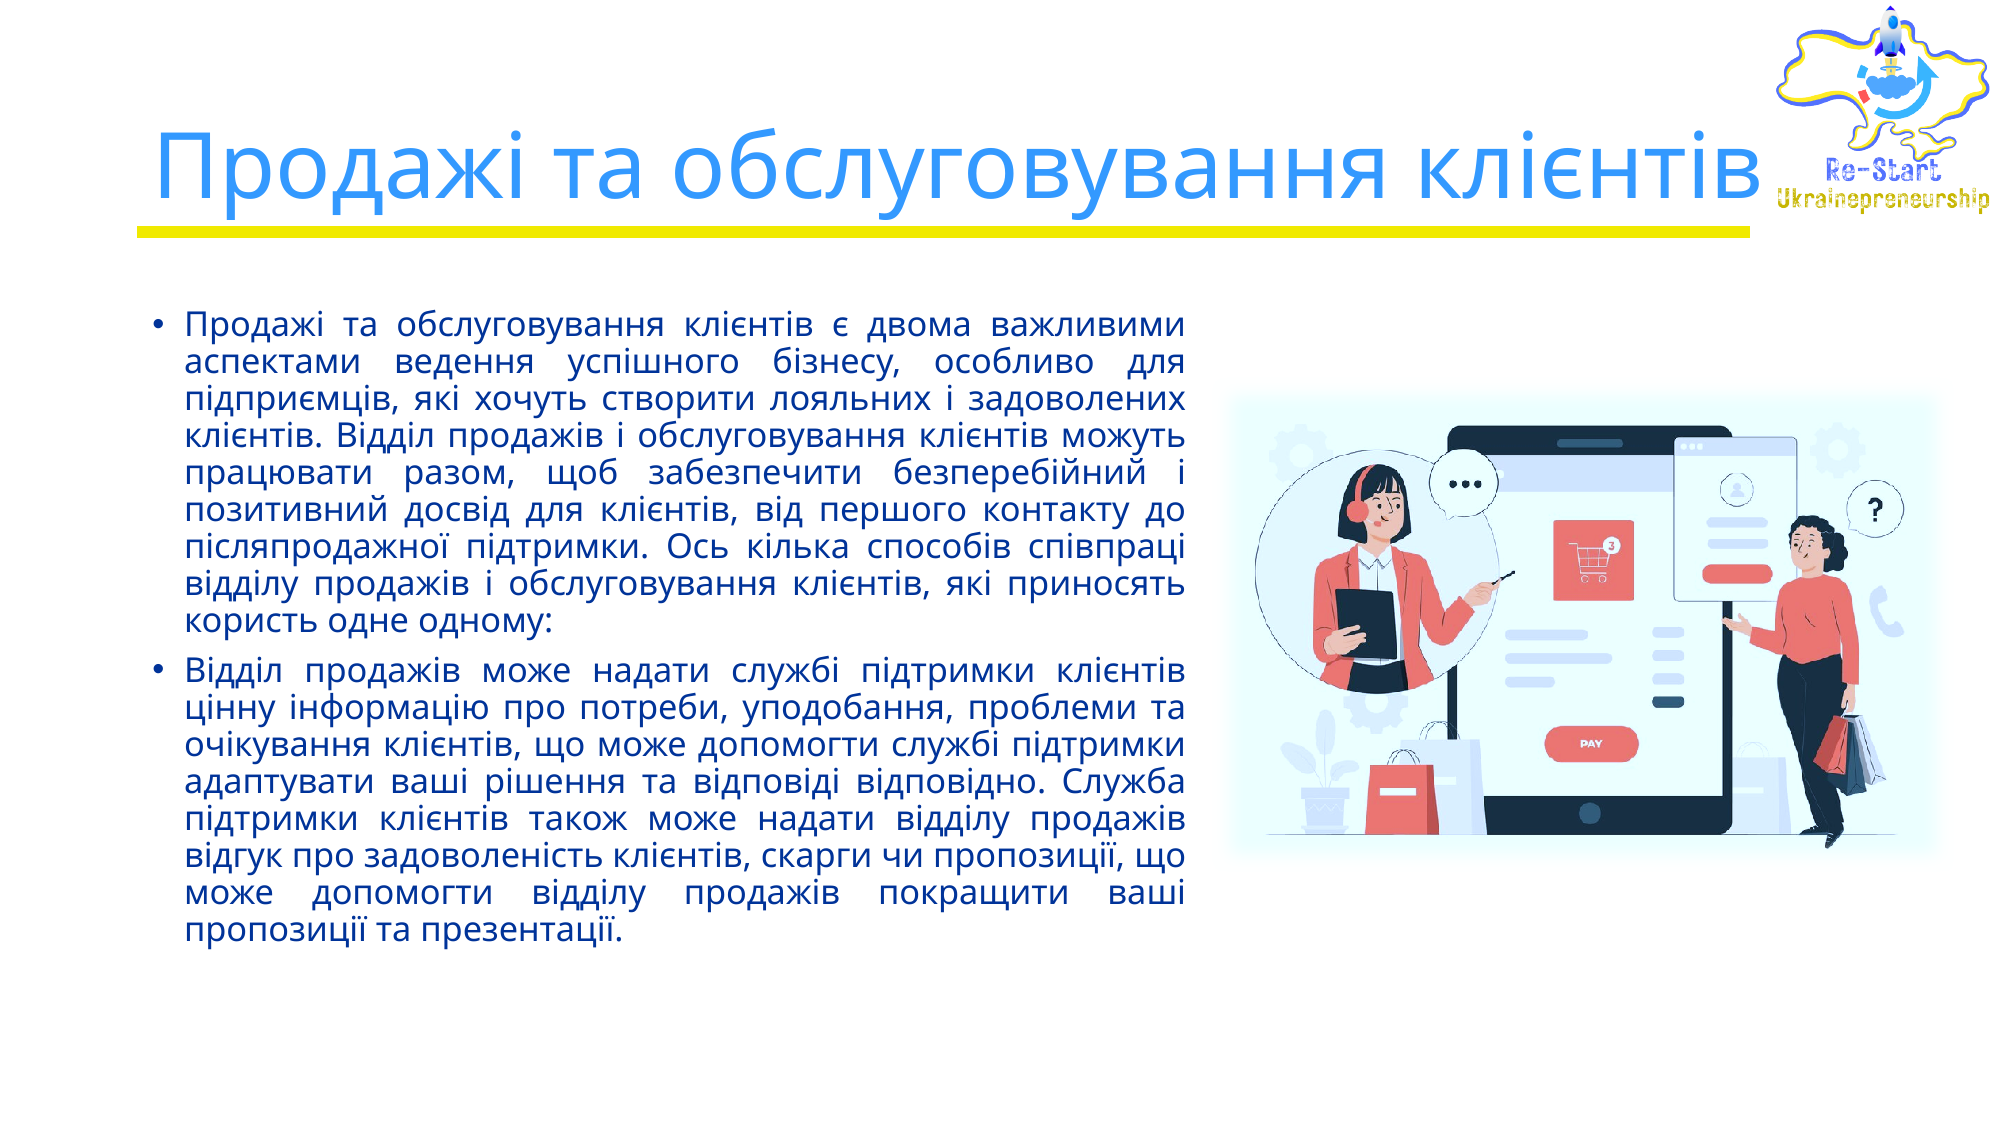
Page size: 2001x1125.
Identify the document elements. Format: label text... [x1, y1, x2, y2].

title Продажі та обслуговування клієнтів [137, 59, 1863, 278]
list Продажі та обслуговування клієнтів є двома важливими аспектами ведення успішного бізнесу, особливо для підприємців, які хочуть створити лояльних і задоволених клієнтів. Відділ продажів і обслуговування клієнтів можуть працювати разом, щоб забезпечити безперебійний і позитивний досвід для клієнтів, від першого контакту до післяпродажної підтримки. Ось кілька способів співпраці відділу продажів і обслуговування клієнтів, які приносять користь одне одному: Відділ продажів може надати службі підтримки клієнтів цінну інформацію про потреби, уподобання, проблеми та очікування клієнтів, що може допомогти службі підтримки адаптувати ваші рішення та відповіді відповідно. Служба підтримки клієнтів також може надати відділу продажів відгук про задоволеність клієнтів, скарги чи пропозиції, що може допомогти відділу продажів покращити ваші пропозиції та презентації. [137, 299, 1202, 1014]
picture [1776, 5, 1990, 218]
picture [1212, 377, 1954, 872]
